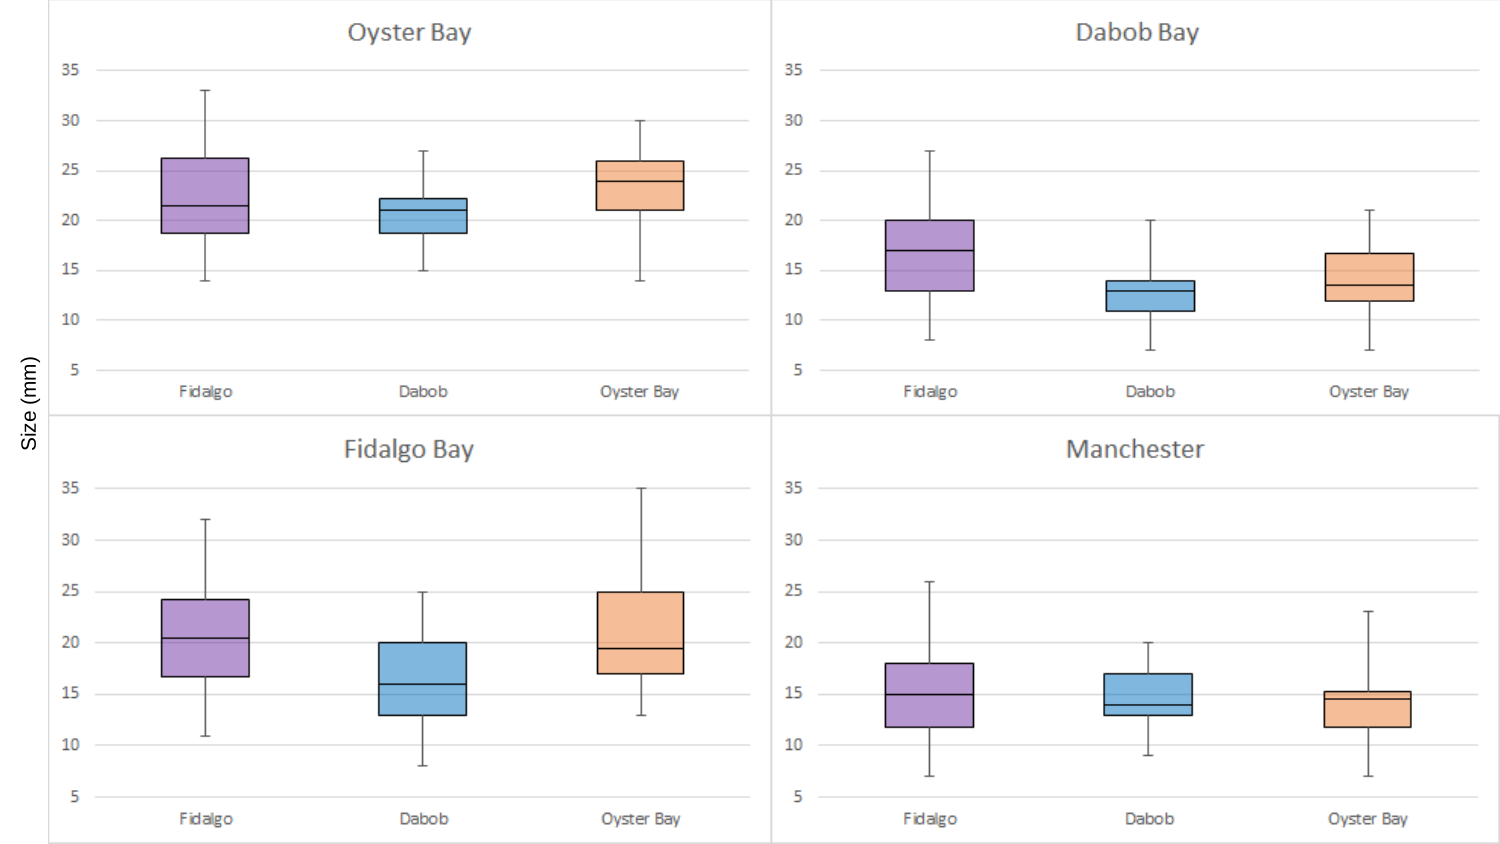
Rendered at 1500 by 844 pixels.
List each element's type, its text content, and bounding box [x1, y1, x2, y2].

text_box Size (mm) [0, 169, 42, 467]
picture [47, 0, 1500, 844]
